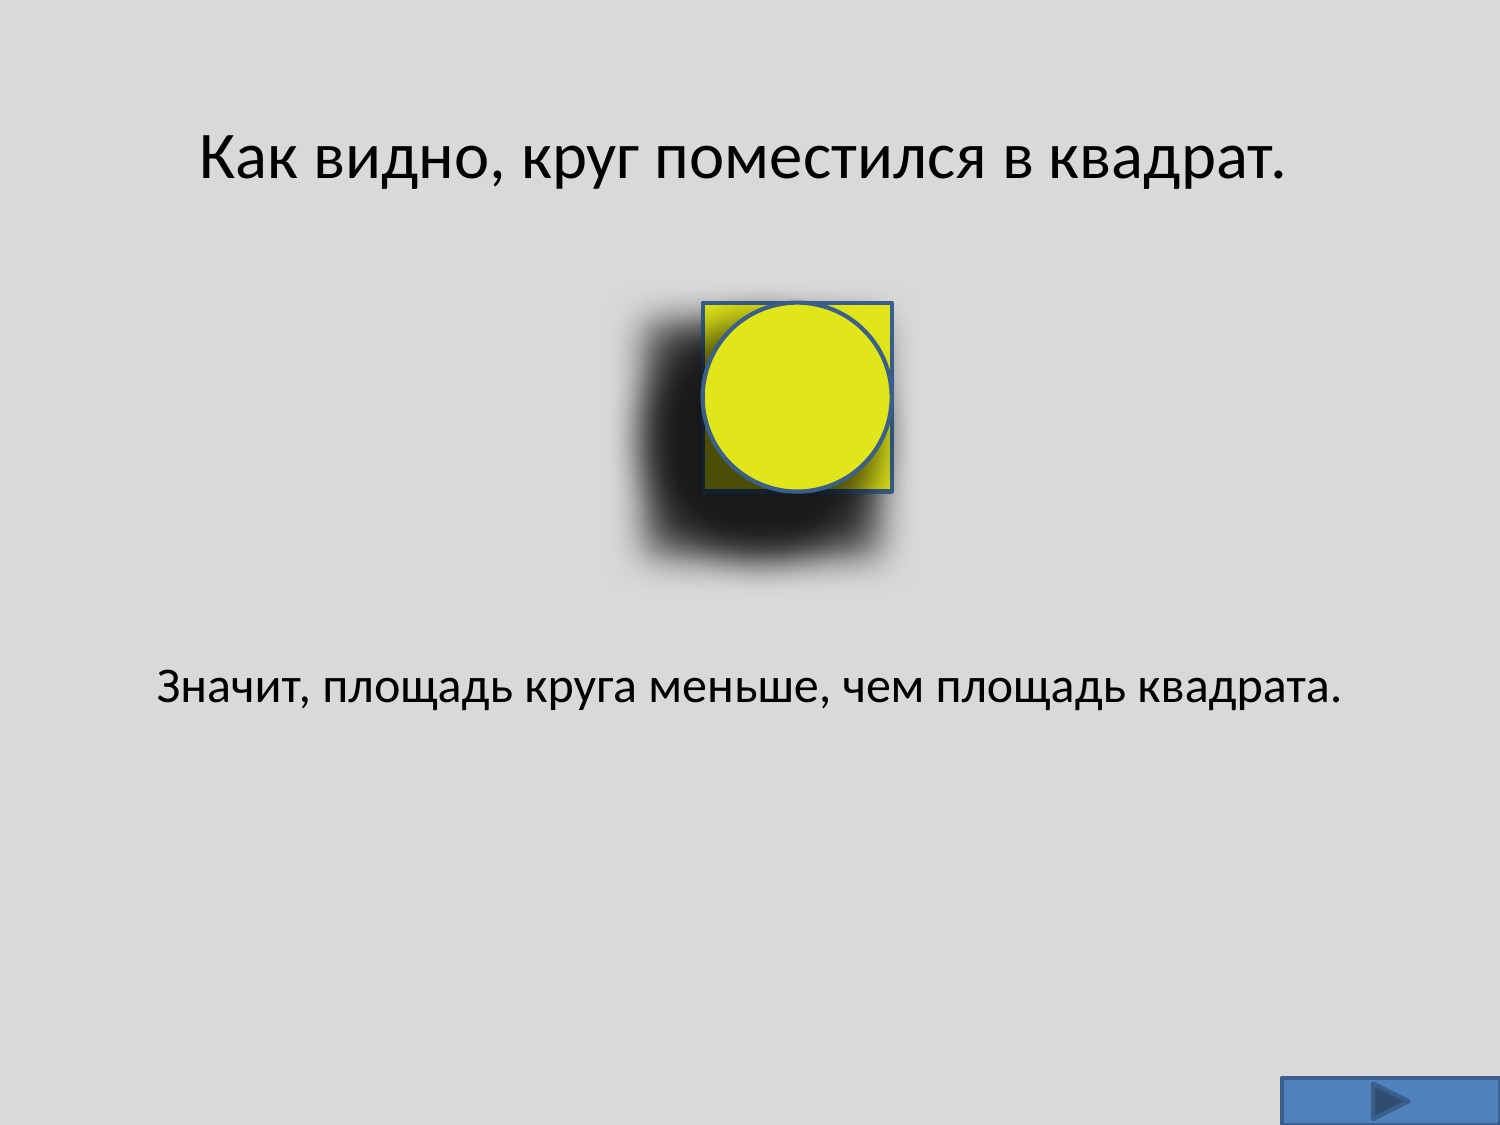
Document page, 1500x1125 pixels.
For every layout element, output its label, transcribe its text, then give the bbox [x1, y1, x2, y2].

text_box [700, 300, 894, 494]
text_box [701, 301, 712, 305]
text_box Значит, площадь круга меньше, чем площадь квадрата. [88, 645, 1412, 720]
title Как видно, круг поместился в квадрат. [29, 30, 1459, 273]
text_box [1280, 1076, 1500, 1125]
text_box [815, 301, 894, 376]
